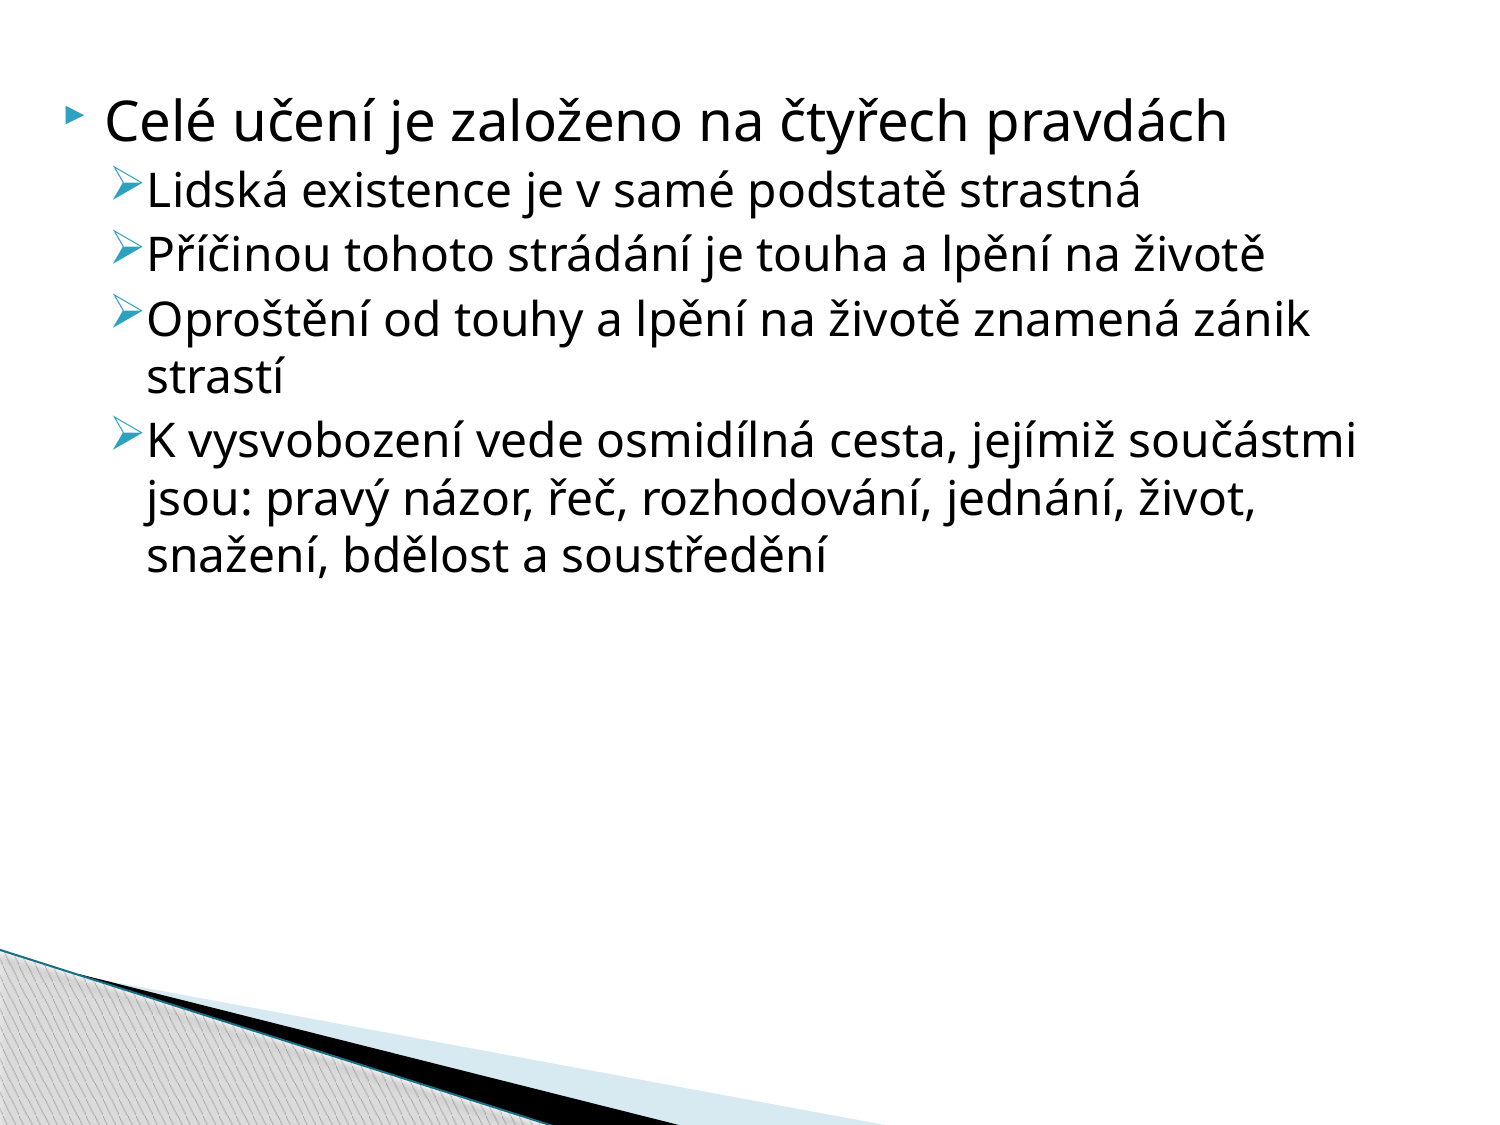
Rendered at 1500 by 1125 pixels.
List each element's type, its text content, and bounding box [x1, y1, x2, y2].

list Celé učení je založeno na čtyřech pravdách Lidská existence je v samé podstatě strastná Příčinou tohoto strádání je touha a lpění na životě Oproštění od touhy a lpění na životě znamená zánik strastí K vysvobození vede osmidílná cesta, jejímiž součástmi jsou: pravý názor, řeč, rozhodování, jednání, život, snažení, bdělost a soustředění [29, 78, 1380, 821]
